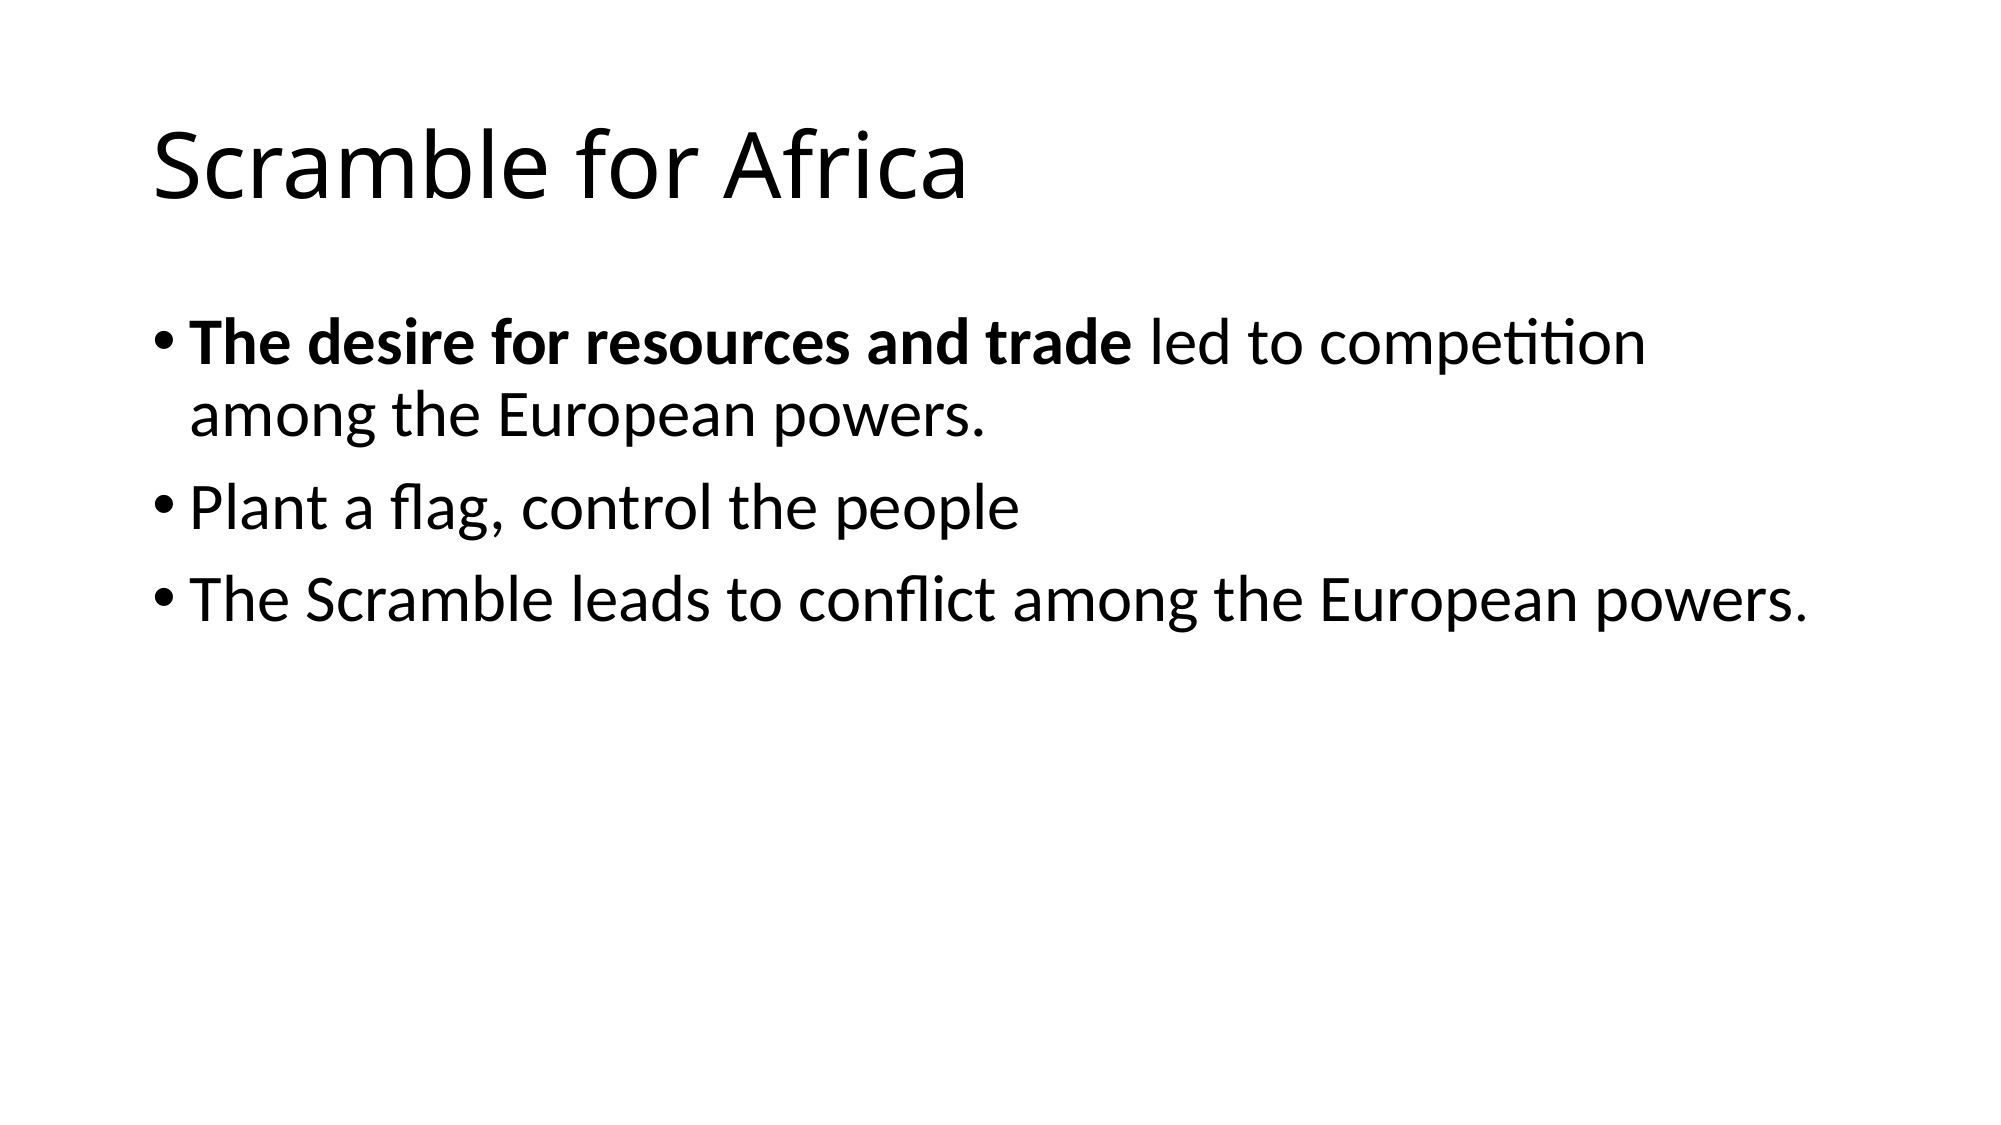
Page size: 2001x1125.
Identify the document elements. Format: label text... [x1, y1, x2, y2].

list The desire for resources and trade led to competition among the European powers. Plant a flag, control the people The Scramble leads to conflict among the European powers. [137, 299, 1863, 1014]
title Scramble for Africa [137, 59, 1863, 278]
